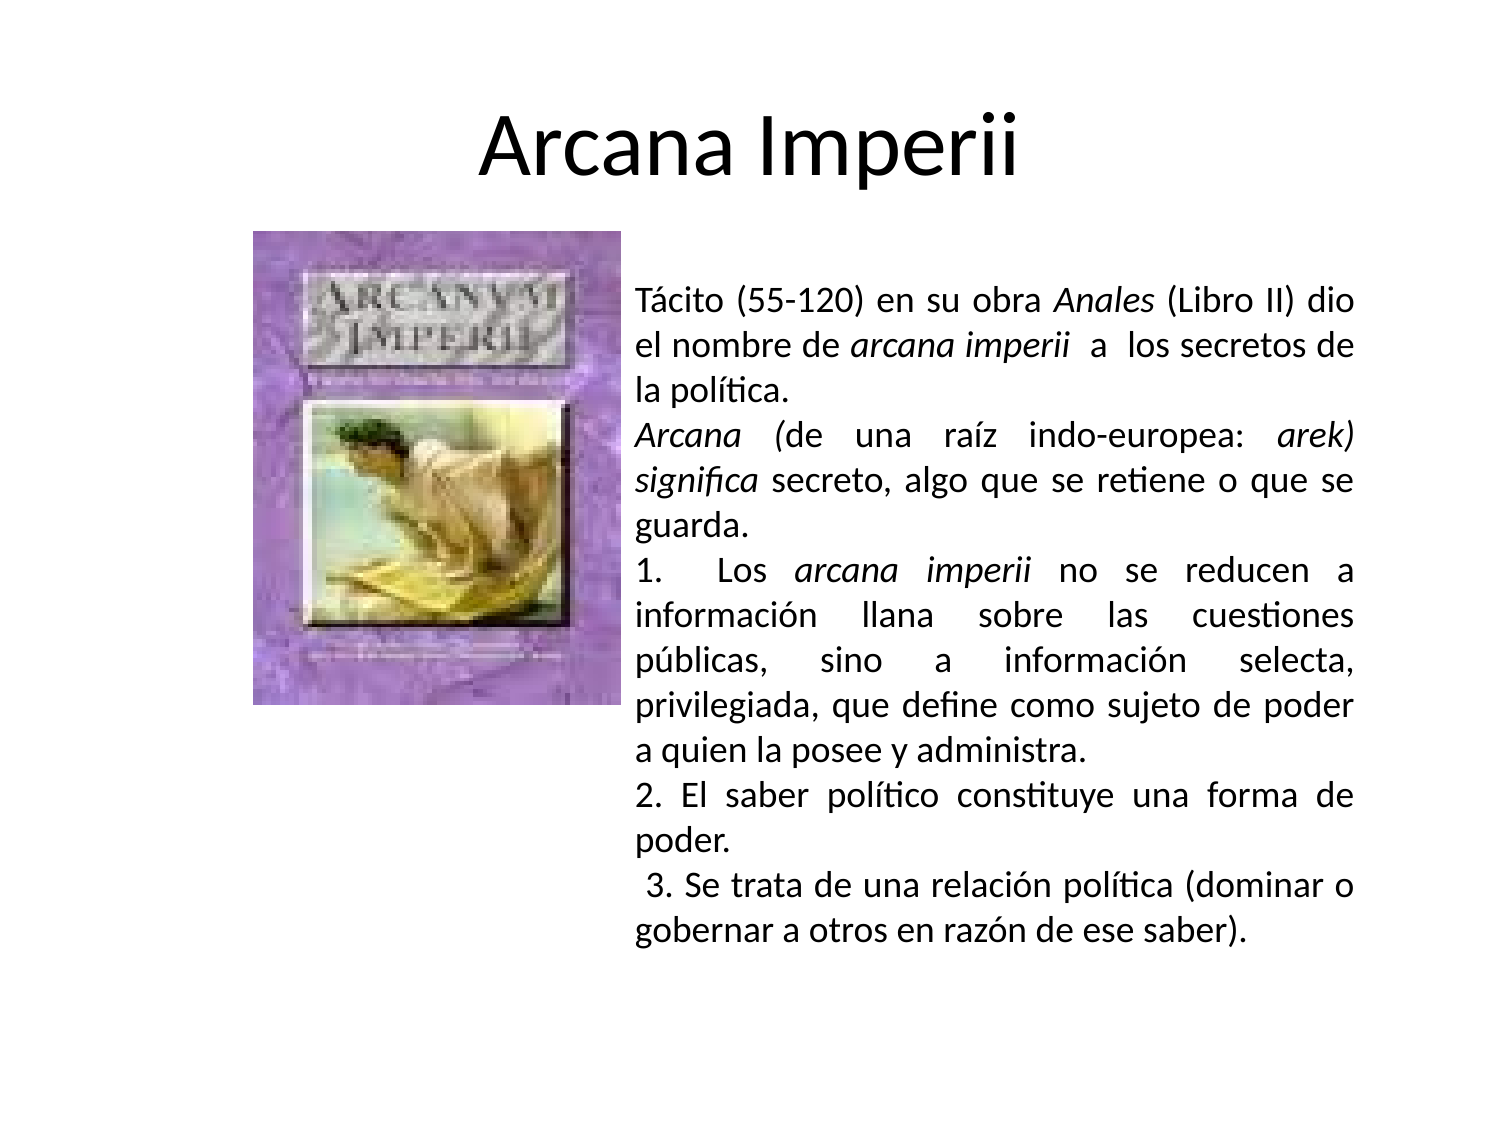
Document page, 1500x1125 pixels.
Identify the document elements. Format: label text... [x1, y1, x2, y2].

text_box Tácito (55-120) en su obra Anales (Libro II) dio el nombre de arcana imperii a los secretos de la política. Arcana (de una raíz indo-europea: arek) significa secreto, algo que se retiene o que se guarda. 1. Los arcana imperii no se reducen a información llana sobre las cuestiones públicas, sino a información selecta, privilegiada, que define como sujeto de poder a quien la posee y administra. 2. El saber político constituye una forma de poder. 3. Se trata de una relación política (dominar o gobernar a otros en razón de ese saber). [620, 267, 1370, 957]
title Arcana Imperii [75, 45, 1425, 233]
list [253, 231, 621, 705]
